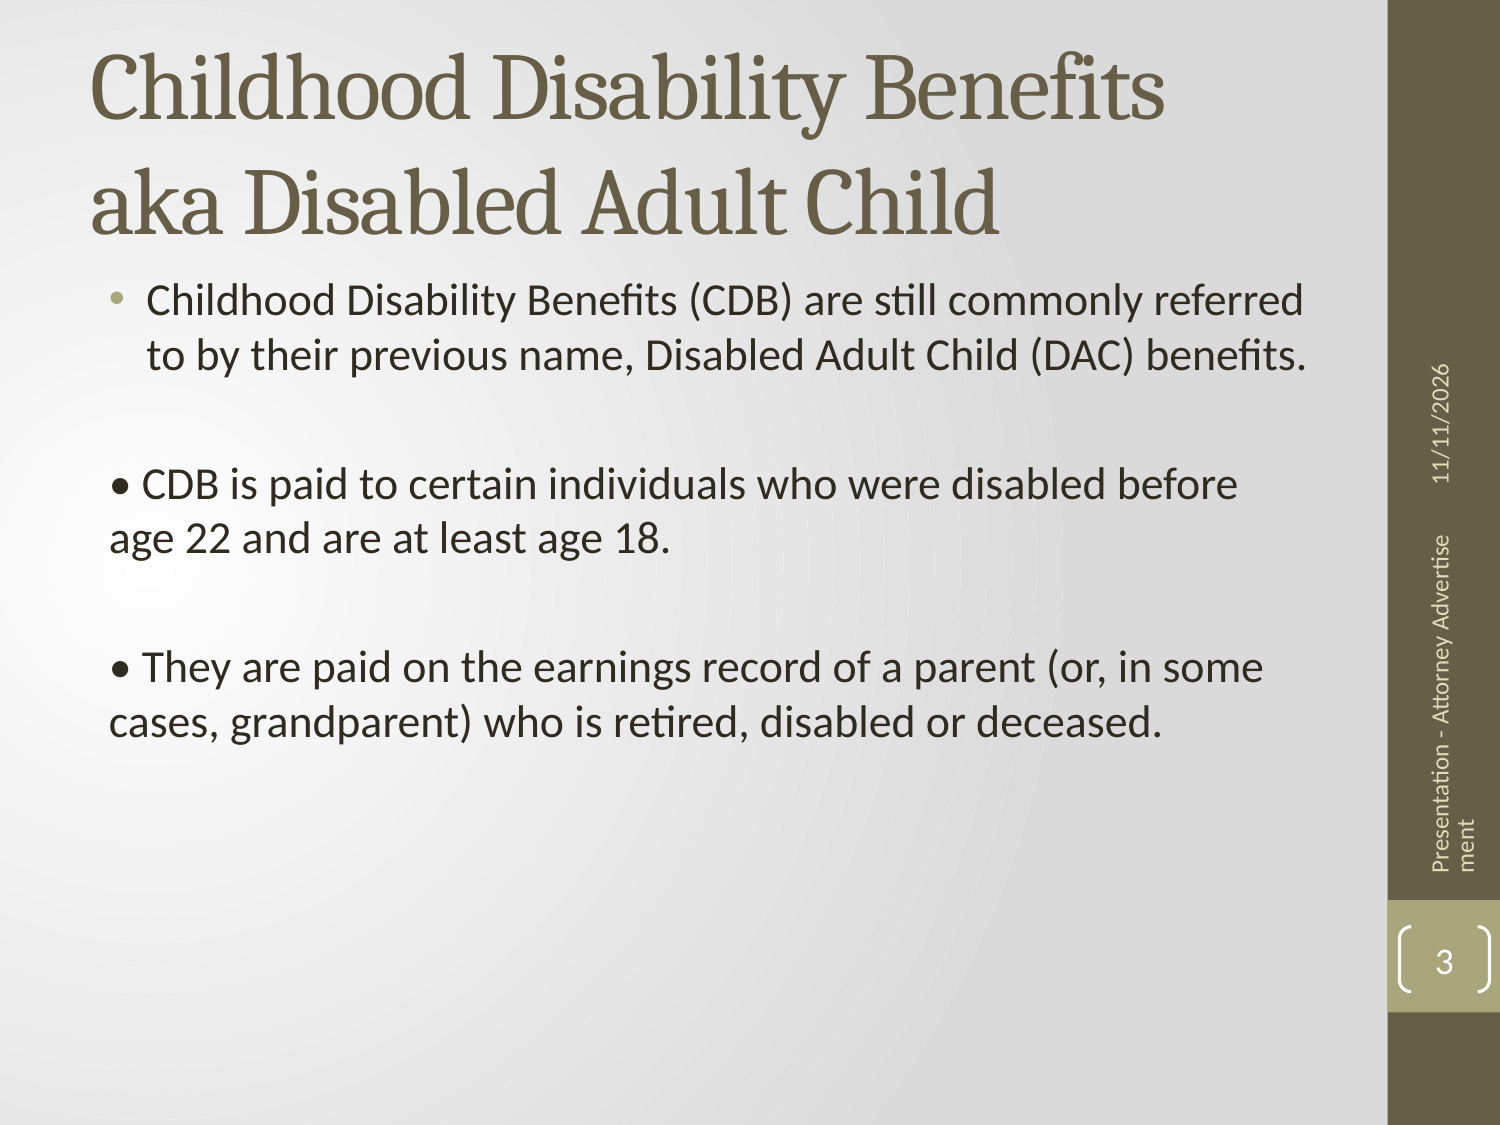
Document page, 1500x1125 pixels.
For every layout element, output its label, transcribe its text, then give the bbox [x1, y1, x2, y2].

title Childhood Disability Benefits aka Disabled Adult Child [75, 45, 1325, 233]
slide_number 3 [1397, 925, 1492, 994]
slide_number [1408, 100, 1469, 500]
list Childhood Disability Benefits (CDB) are still commonly referred to by their previous name, Disabled Adult Child (DAC) benefits. • CDB is paid to certain individuals who were disabled before age 22 and are at least age 18. • They are paid on the earnings record of a parent (or, in some cases, grandparent) who is retired, disabled or deceased. [75, 262, 1325, 1050]
footer Presentation - Attorney Advertisement [1408, 500, 1469, 889]
